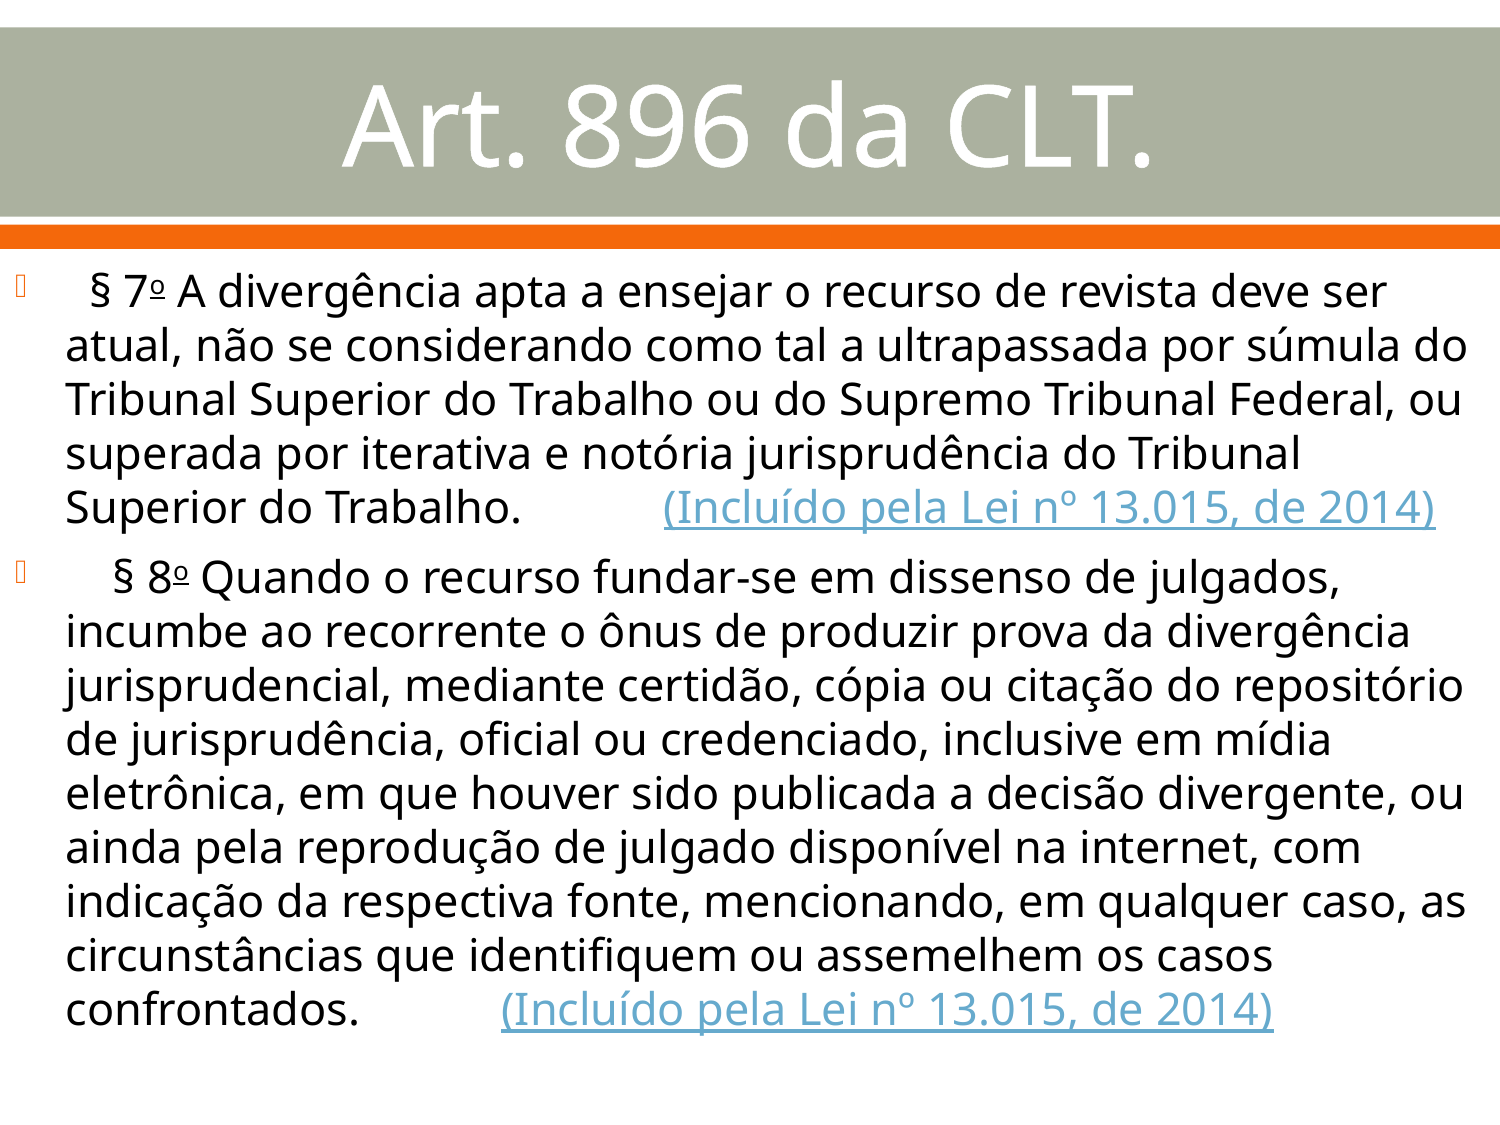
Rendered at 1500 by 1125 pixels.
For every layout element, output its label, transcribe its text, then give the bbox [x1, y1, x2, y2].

title Art. 896 da CLT. [75, 29, 1425, 213]
list § 7o A divergência apta a ensejar o recurso de revista deve ser atual, não se considerando como tal a ultrapassada por súmula do Tribunal Superior do Trabalho ou do Supremo Tribunal Federal, ou superada por iterativa e notória jurisprudência do Tribunal Superior do Trabalho. (Incluído pela Lei nº 13.015, de 2014) § 8o Quando o recurso fundar-se em dissenso de julgados, incumbe ao recorrente o ônus de produzir prova da divergência jurisprudencial, mediante certidão, cópia ou citação do repositório de jurisprudência, oficial ou credenciado, inclusive em mídia eletrônica, em que houver sido publicada a decisão divergente, ou ainda pela reprodução de julgado disponível na internet, com indicação da respectiva fonte, mencionando, em qualquer caso, as circunstâncias que identifiquem ou assemelhem os casos confrontados. (Incluído pela Lei nº 13.015, de 2014) [0, 255, 1500, 1125]
